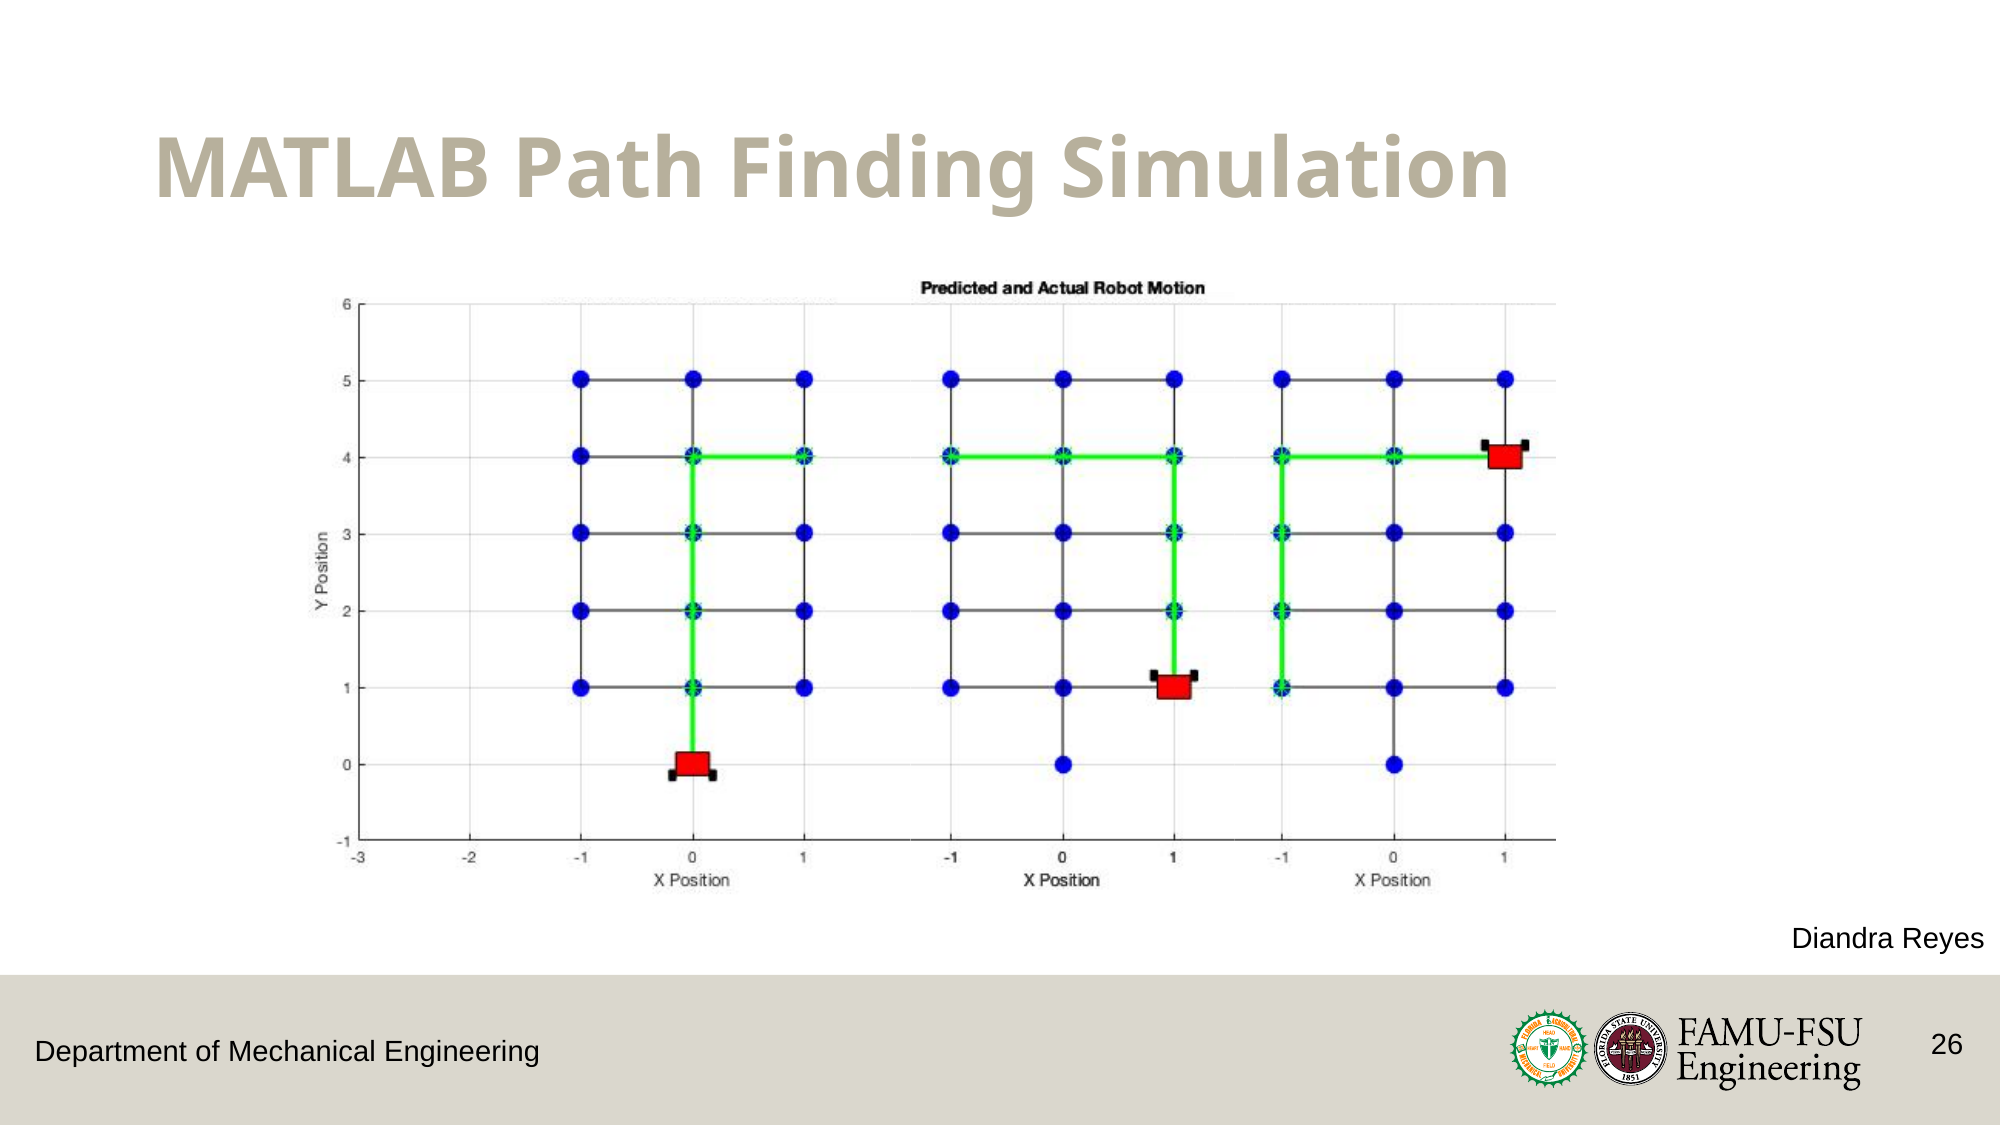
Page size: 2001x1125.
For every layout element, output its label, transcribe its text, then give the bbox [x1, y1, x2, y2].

footer Diandra Reyes [1325, 912, 2000, 973]
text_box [307, 255, 1556, 913]
slide_number 26 [1862, 1017, 1978, 1078]
title MATLAB Path Finding Simulation [137, 59, 1863, 224]
